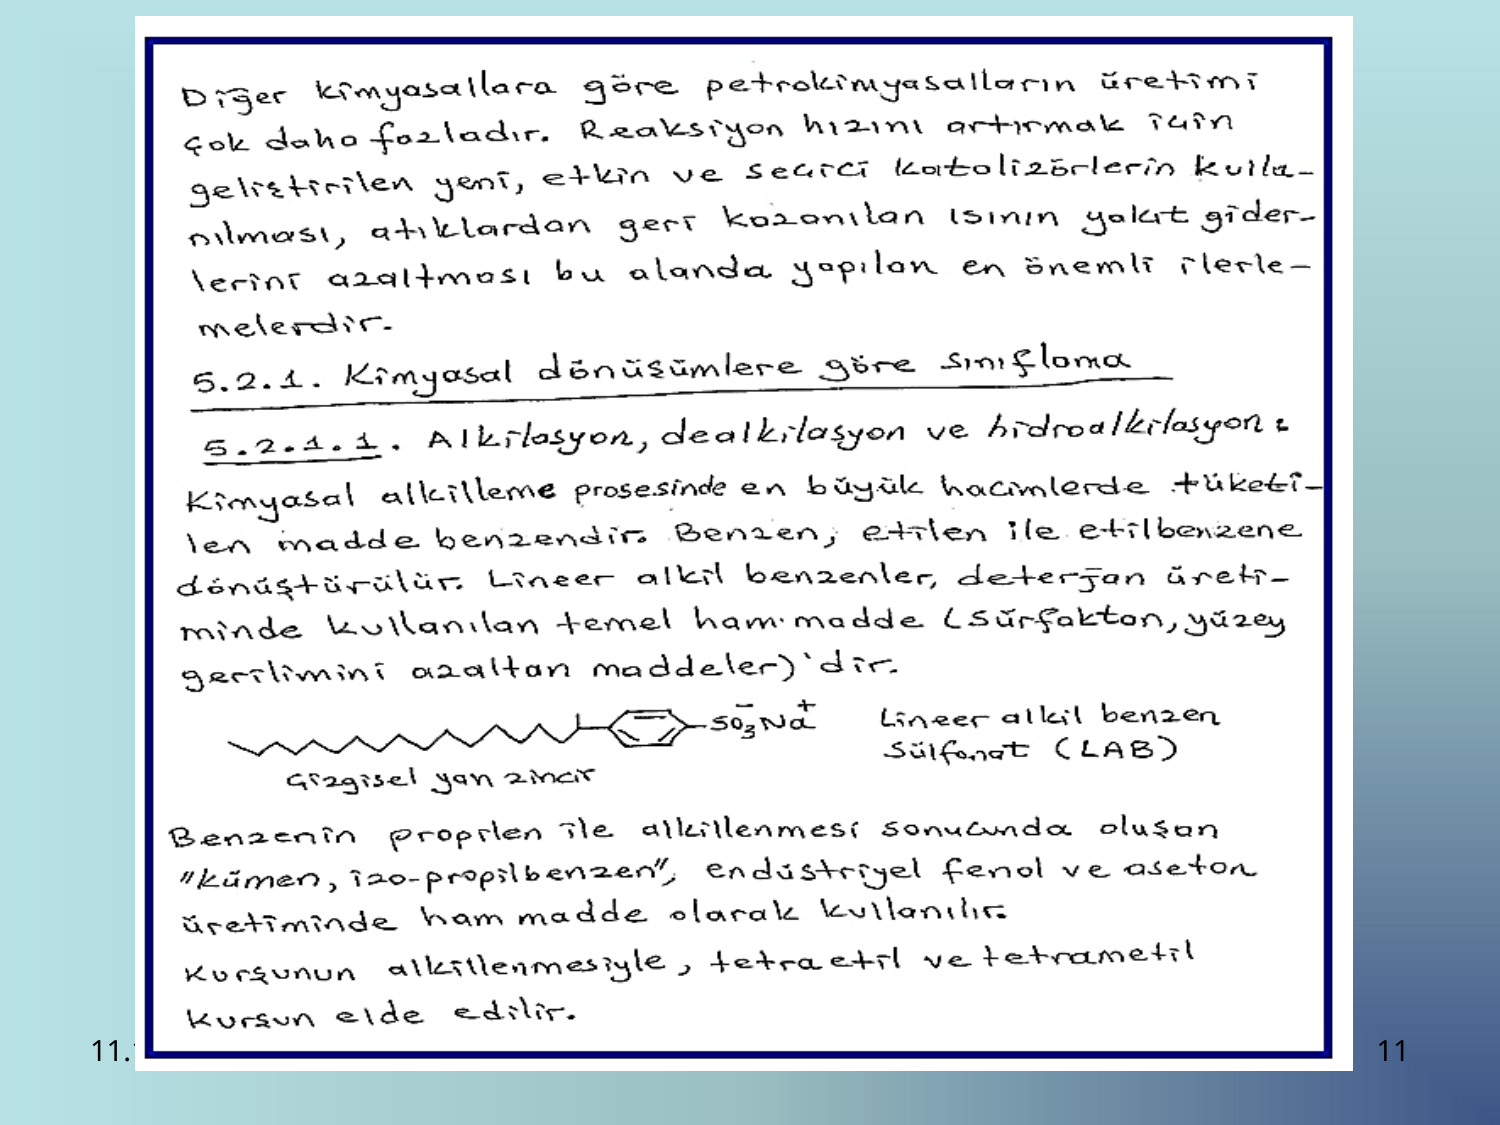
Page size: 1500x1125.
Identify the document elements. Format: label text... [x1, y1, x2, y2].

slide_number 11 [1074, 1024, 1425, 1103]
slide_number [75, 1024, 425, 1103]
picture [0, 0, 1500, 1125]
